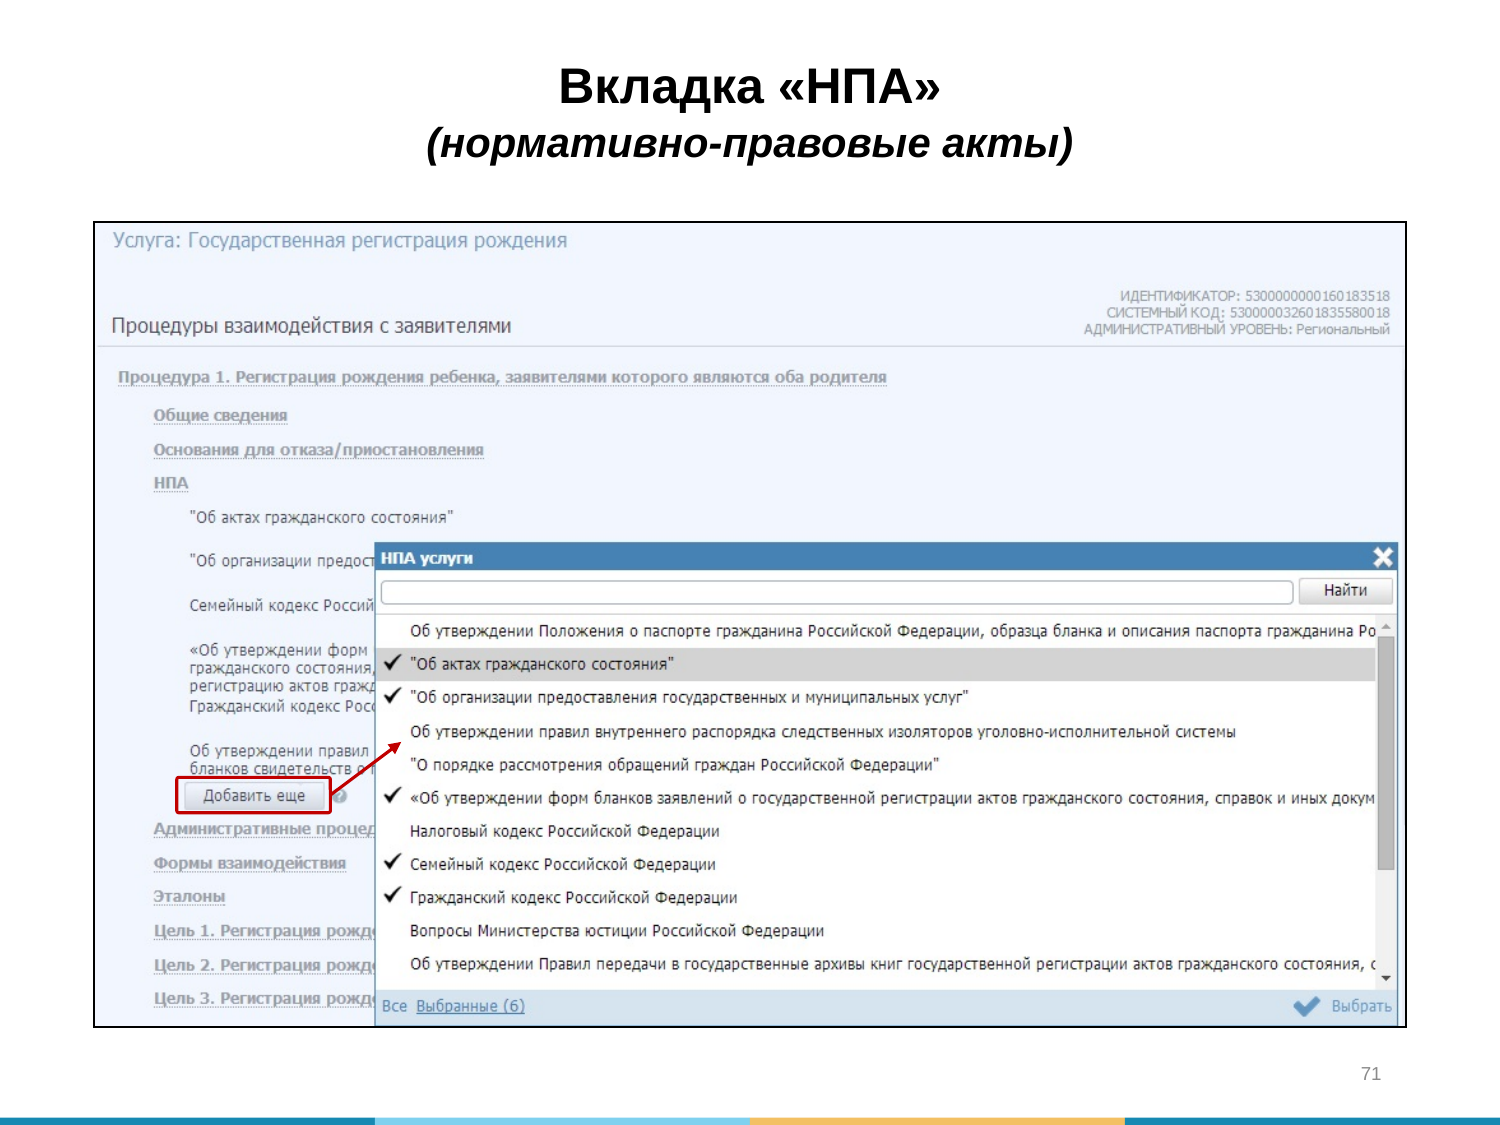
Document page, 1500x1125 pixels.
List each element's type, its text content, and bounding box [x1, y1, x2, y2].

text_box Вкладка «НПА» (нормативно-правовые акты) [97, 54, 1403, 126]
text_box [94, 222, 1406, 1027]
slide_number 71 [1059, 1042, 1397, 1103]
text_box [0, 1117, 1500, 1125]
